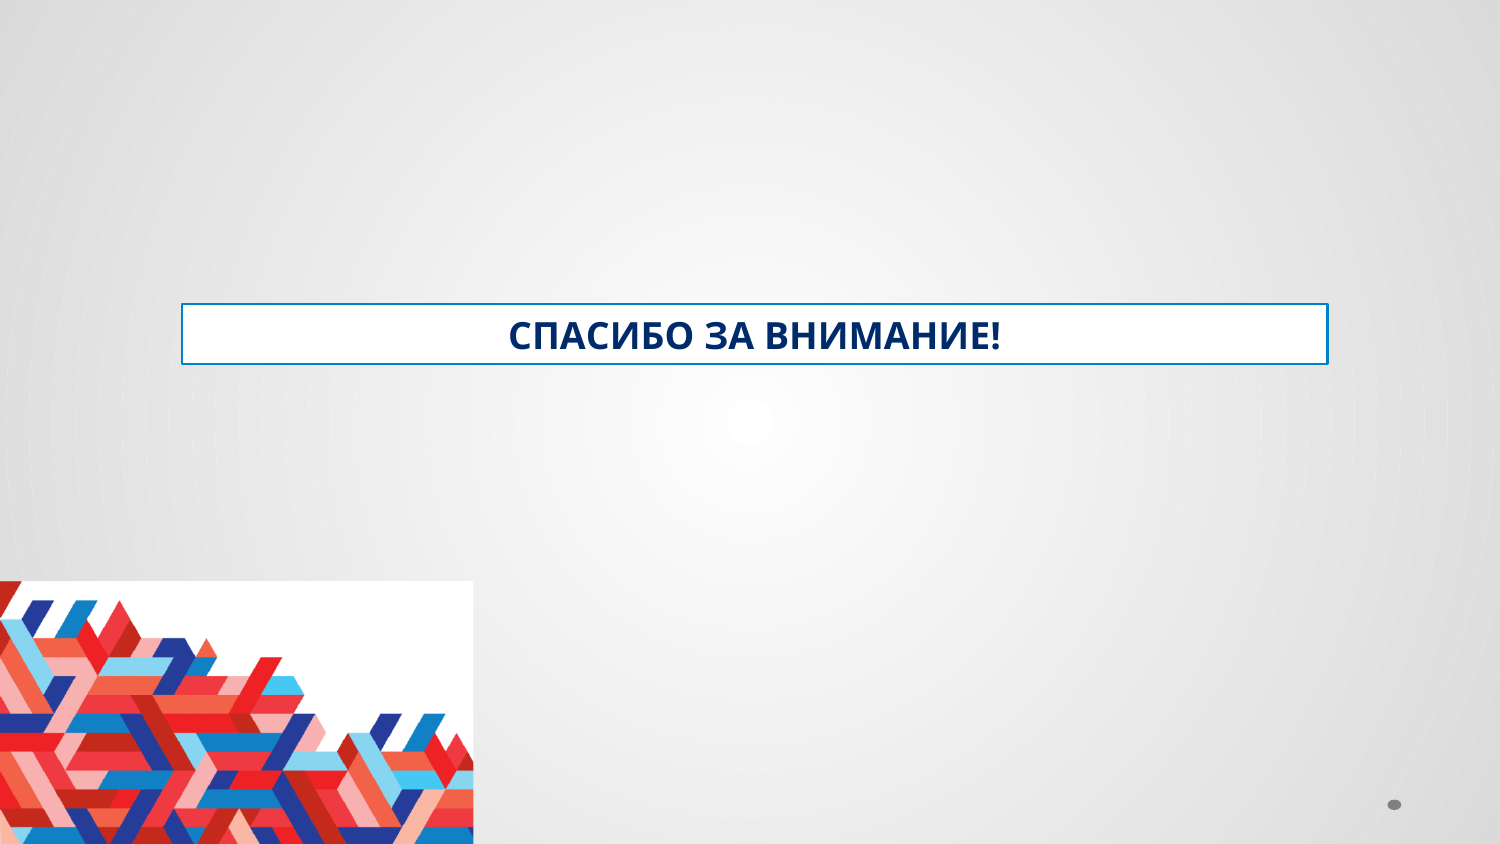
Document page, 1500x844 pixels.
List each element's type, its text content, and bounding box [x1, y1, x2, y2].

picture [0, 581, 474, 844]
text_box СПАСИБО ЗА ВНИМАНИЕ! [180, 302, 1330, 366]
